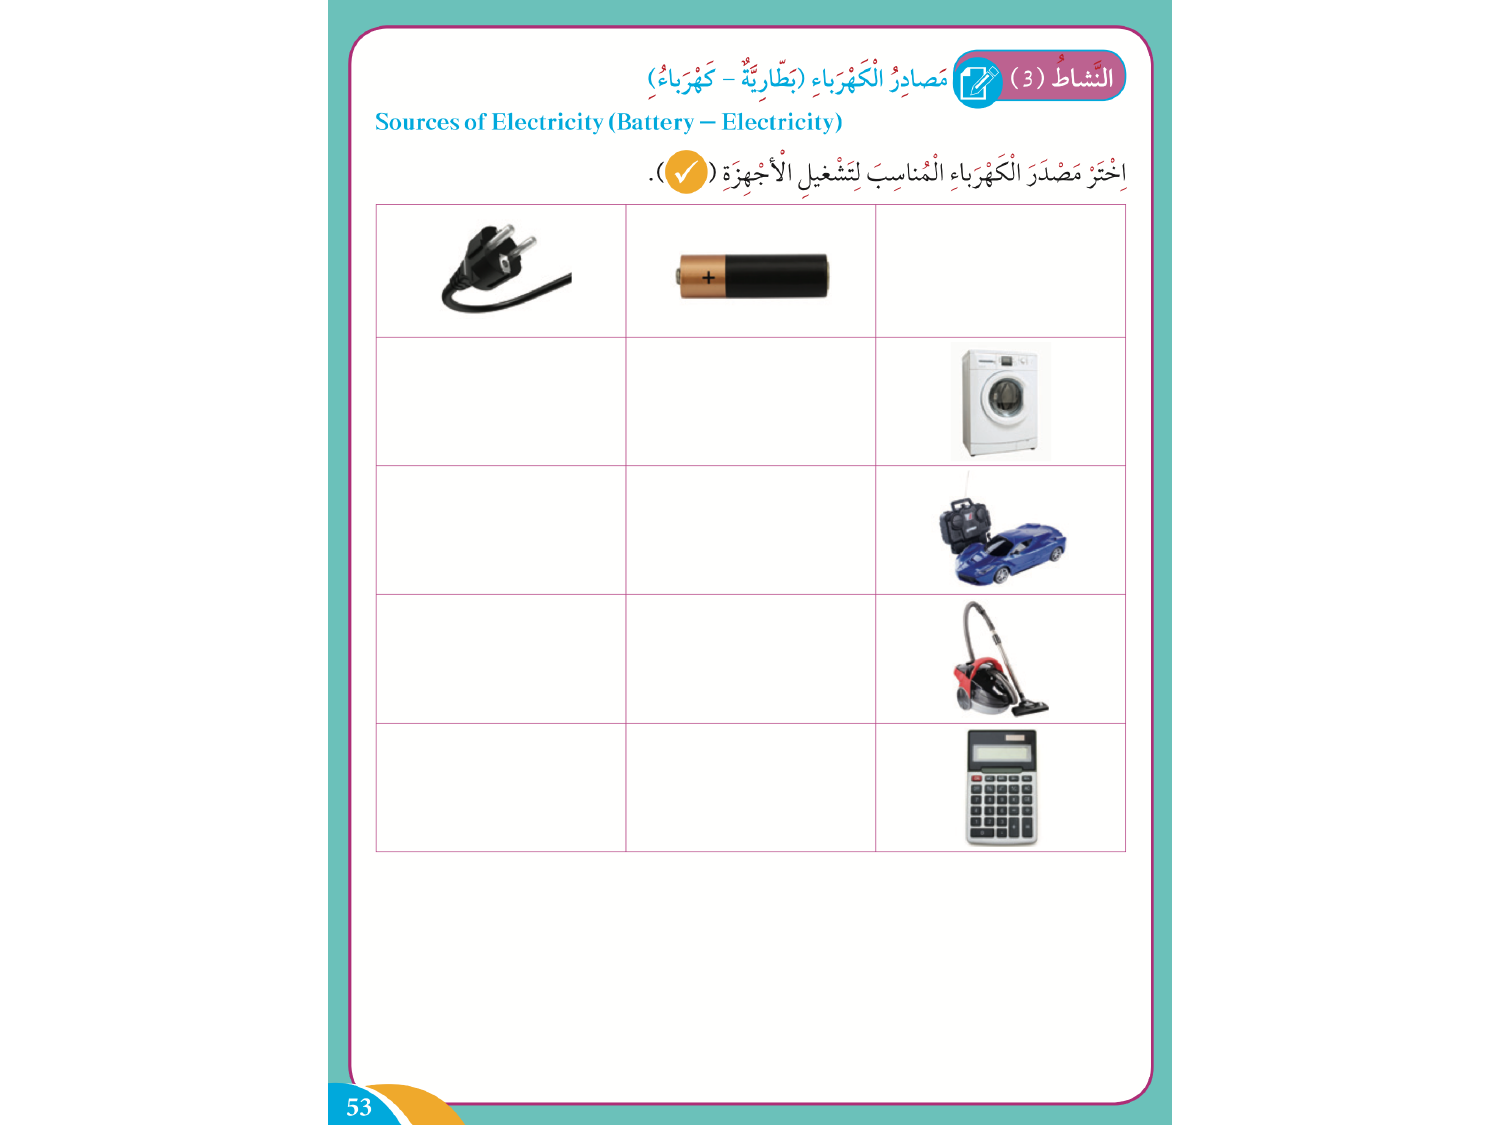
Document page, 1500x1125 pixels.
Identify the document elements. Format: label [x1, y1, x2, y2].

picture [327, 0, 1173, 1125]
